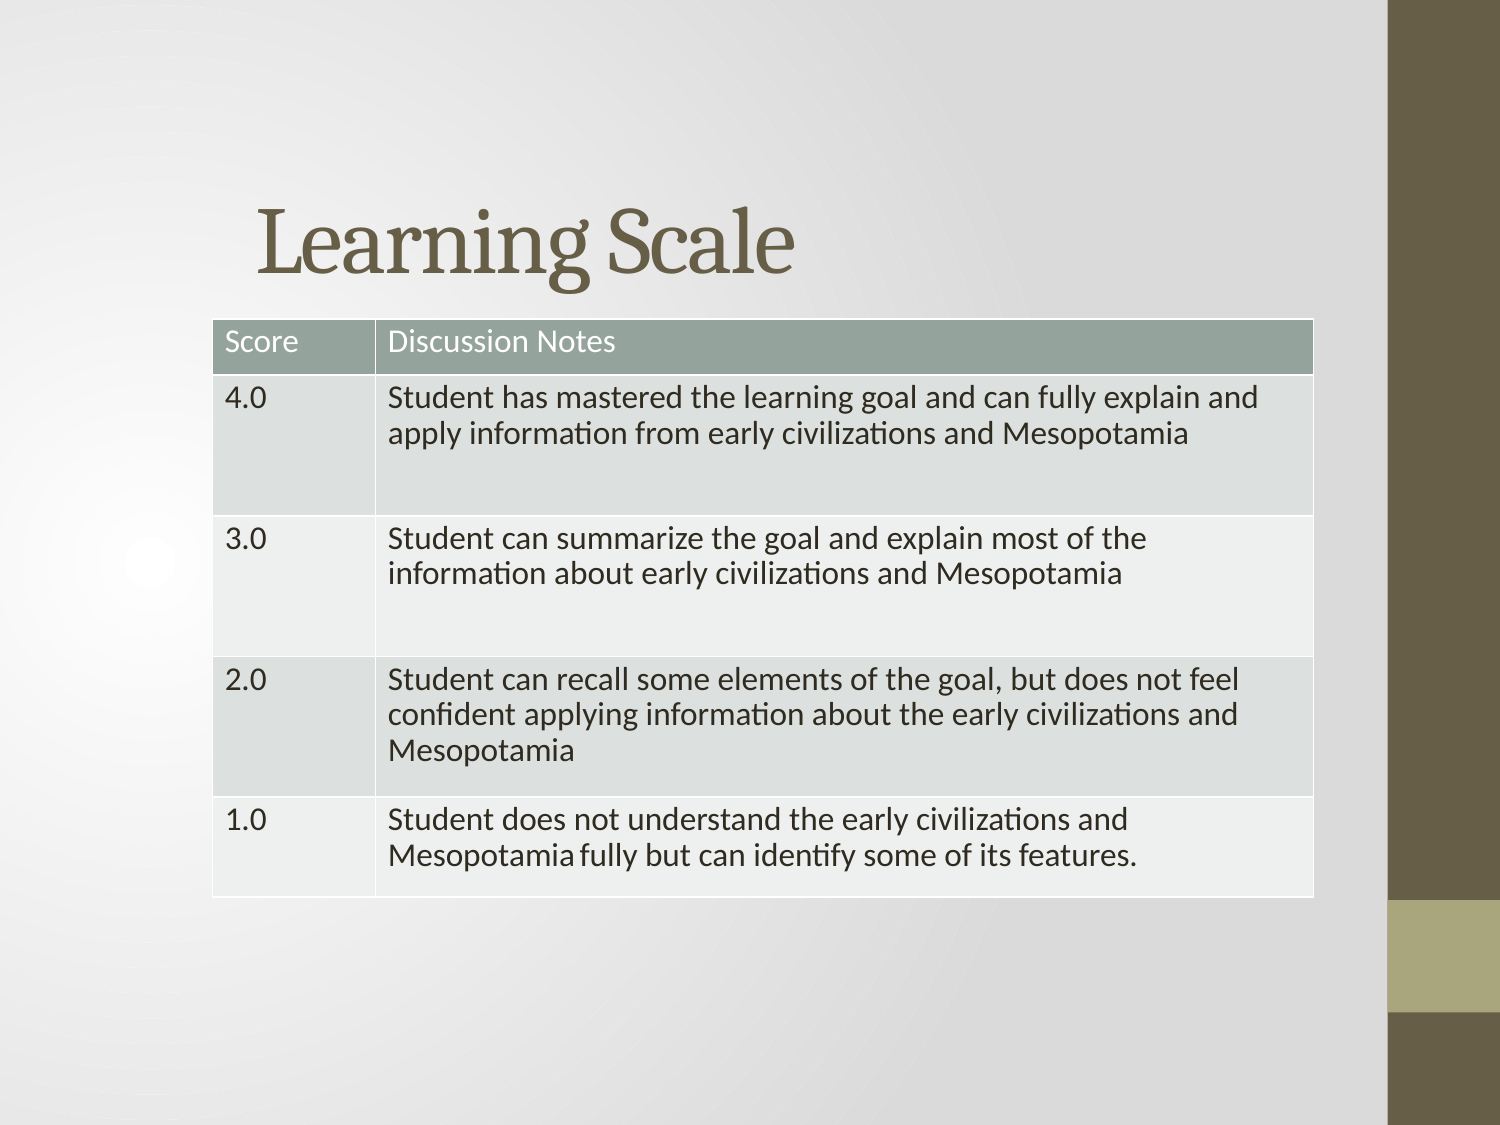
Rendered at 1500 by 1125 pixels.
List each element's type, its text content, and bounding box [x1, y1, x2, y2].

table_header Discussion Notes [376, 320, 1313, 374]
table_cell 1.0 [213, 798, 375, 896]
table_cell 3.0 [213, 517, 375, 656]
table_cell 2.0 [213, 657, 375, 796]
table_cell Student does not understand the early civilizations and Mesopotamia fully but can identify some of its features. [376, 798, 1313, 896]
title Learning Scale [240, 166, 1403, 304]
table_header Score [213, 320, 375, 374]
table_cell Student can summarize the goal and explain most of the information about early civilizations and Mesopotamia [376, 517, 1313, 656]
table_cell Student can recall some elements of the goal, but does not feel confident applying information about the early civilizations and Mesopotamia [376, 657, 1313, 796]
table_cell 4.0 [213, 376, 375, 515]
table_cell Student has mastered the learning goal and can fully explain and apply information from early civilizations and Mesopotamia [376, 376, 1313, 515]
